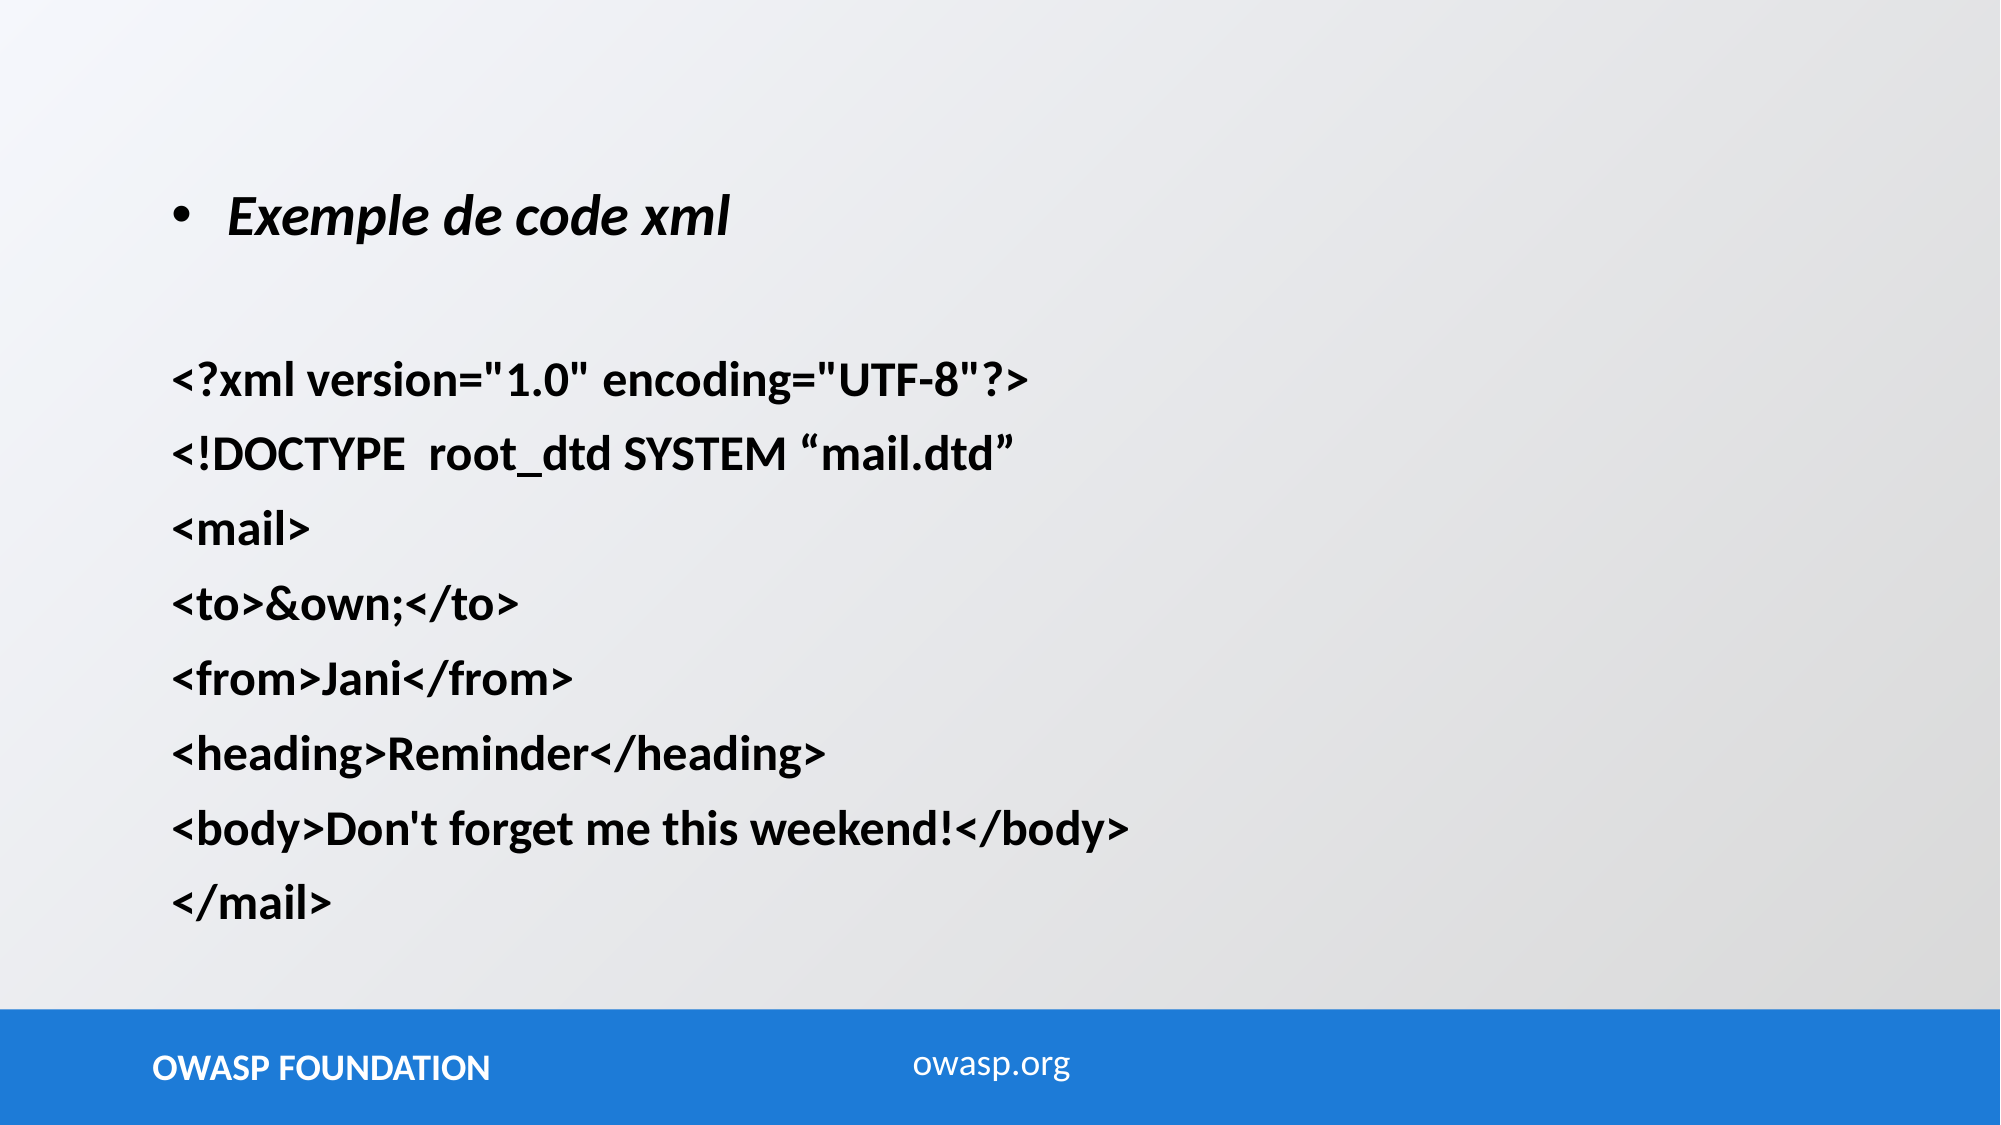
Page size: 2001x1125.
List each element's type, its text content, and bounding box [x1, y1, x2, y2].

list Exemple de code xml <?xml version="1.0" encoding="UTF-8"?> <!DOCTYPE root_dtd SYSTEM “mail.dtd” <mail> <to>&own;</to> <from>Jani</from> <heading>Reminder</heading> <body>Don't forget me this weekend!</body> </mail> [137, 177, 1863, 963]
